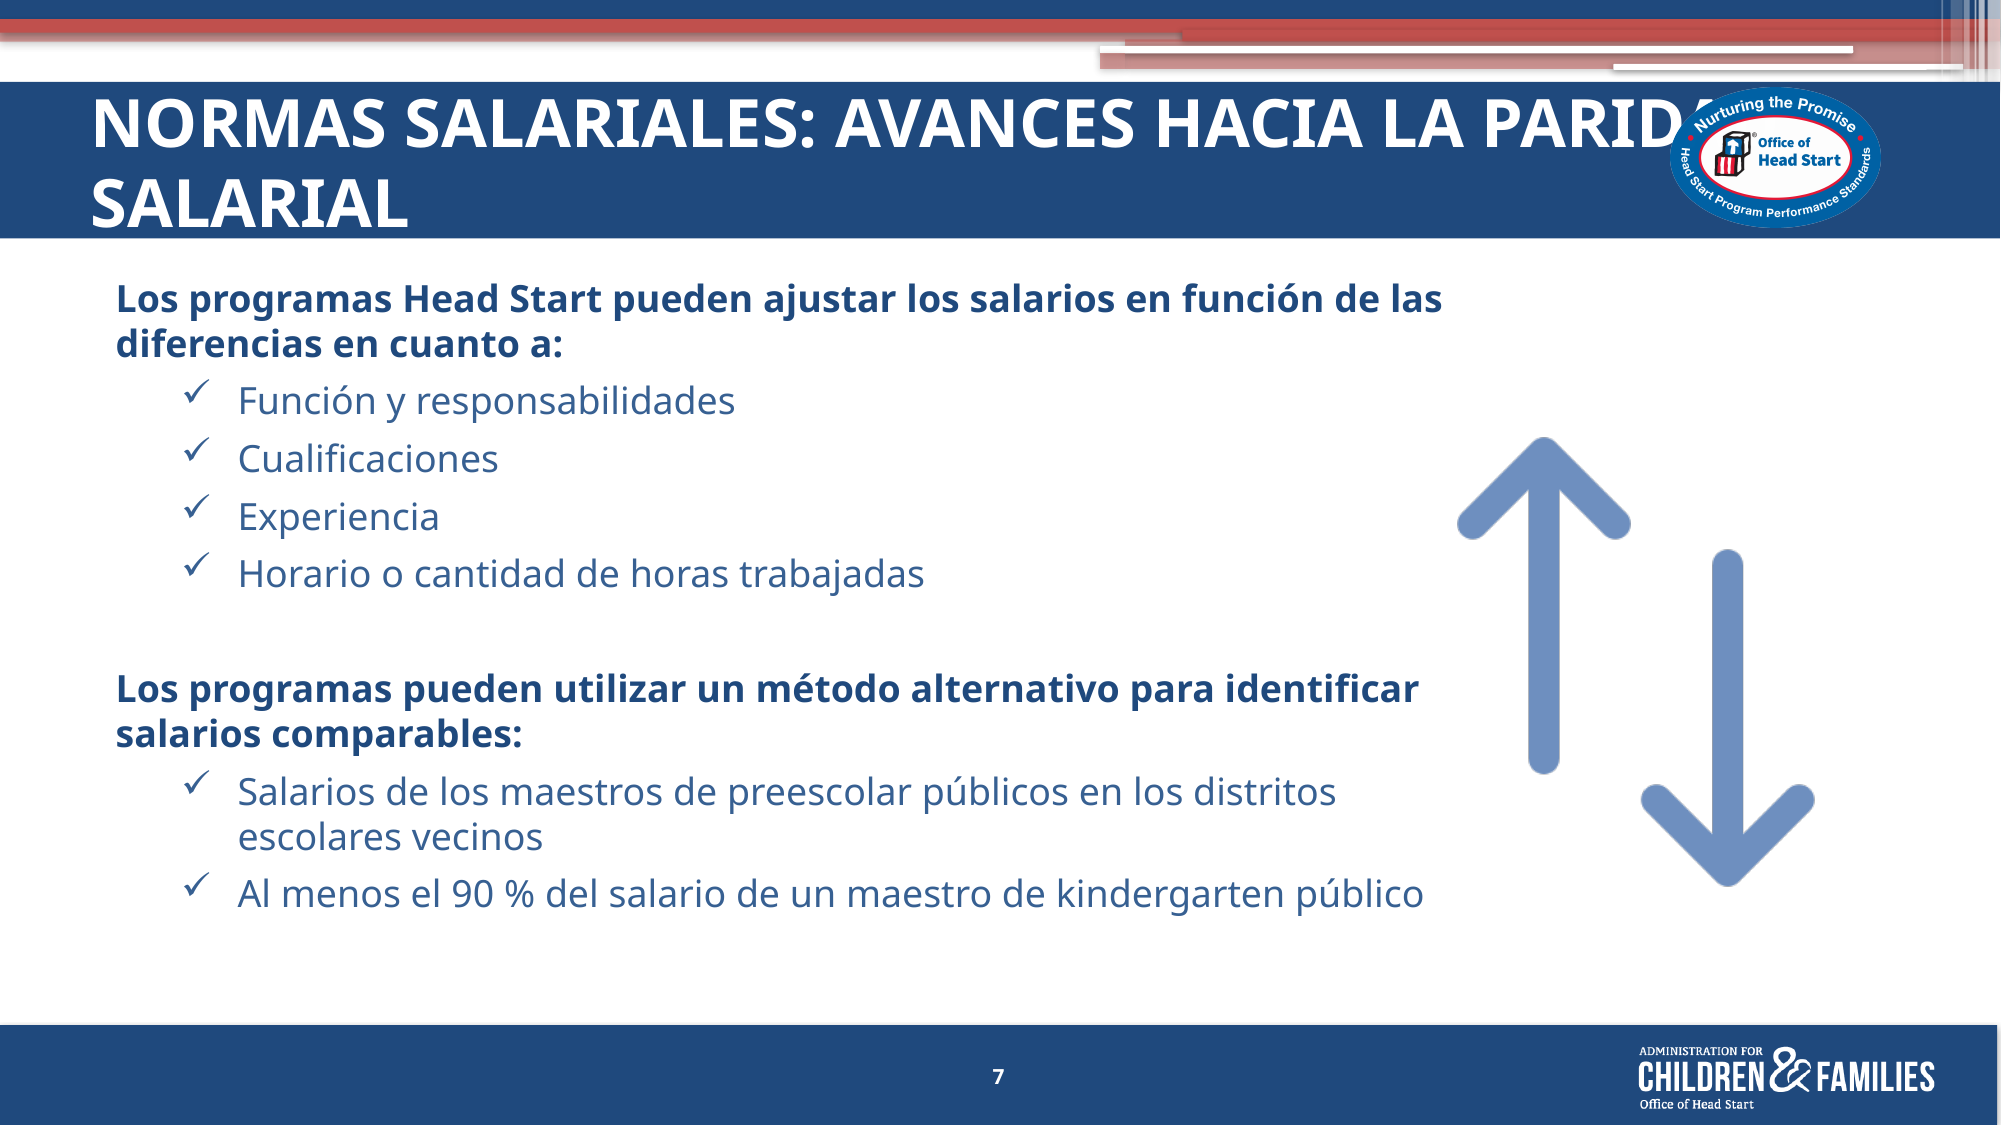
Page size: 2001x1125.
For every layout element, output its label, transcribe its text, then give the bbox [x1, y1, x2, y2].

list Los programas Head Start pueden ajustar los salarios en función de las diferencias en cuanto a: Función y responsabilidades Cualificaciones Experiencia Horario o cantidad de horas trabajadas Los programas pueden utilizar un método alternativo para identificar salarios comparables: Salarios de los maestros de preescolar públicos en los distritos escolares vecinos Al menos el 90 % del salario de un maestro de kindergarten público [83, 258, 1486, 990]
picture [1670, 87, 1881, 229]
title Normas salariales: avances hacia la paridad salarial [0, 81, 2000, 235]
picture [1618, 1018, 1944, 1125]
picture [1391, 417, 1881, 908]
